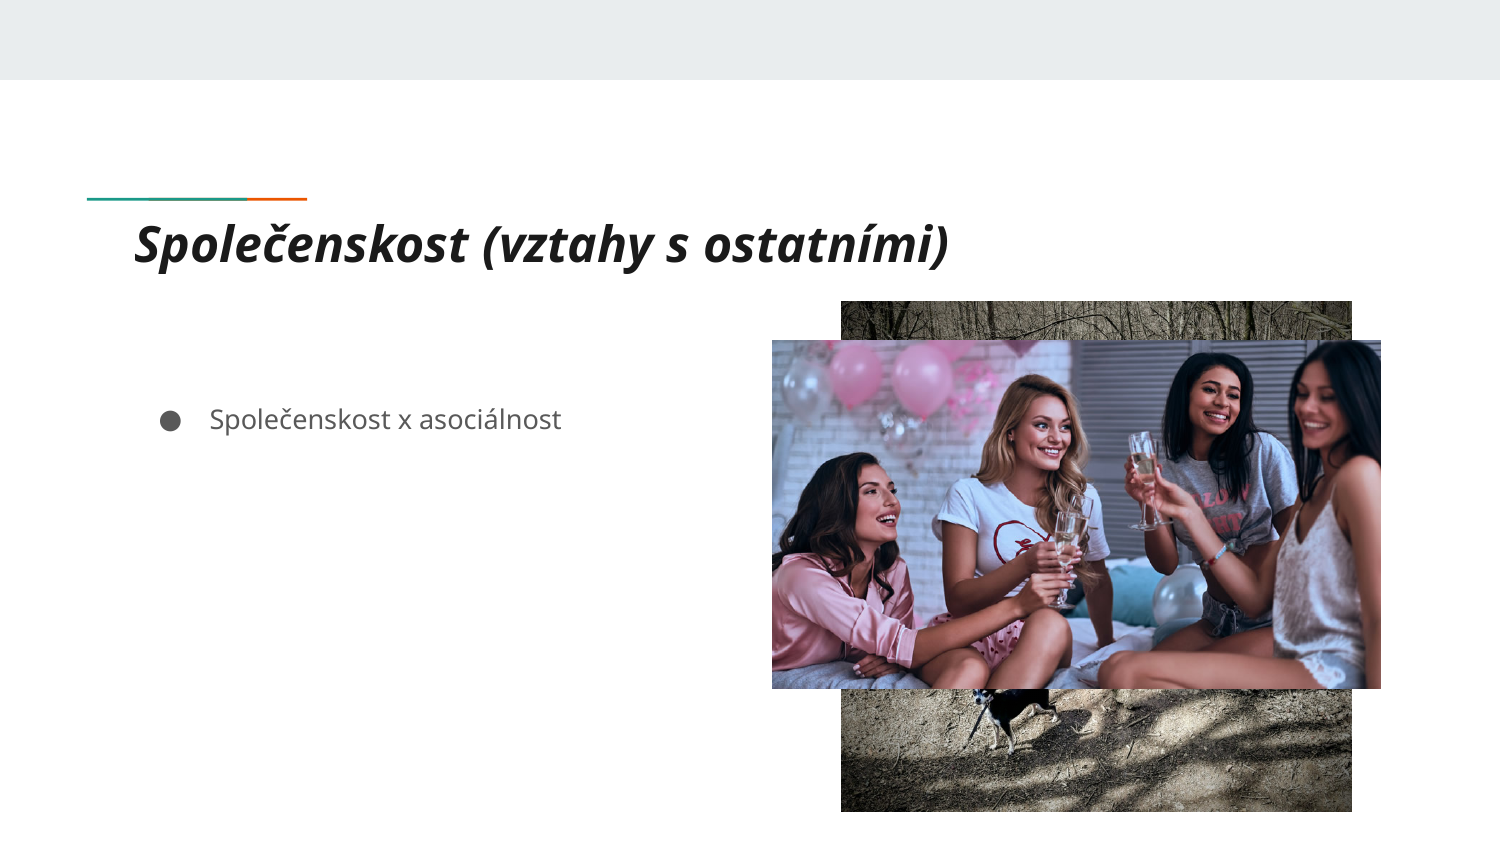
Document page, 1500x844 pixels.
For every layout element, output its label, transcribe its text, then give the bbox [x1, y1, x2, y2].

title Společenskost (vztahy s ostatními) [119, 197, 1381, 286]
picture [771, 301, 1381, 812]
list Společenskost x asociálnost [119, 382, 739, 712]
